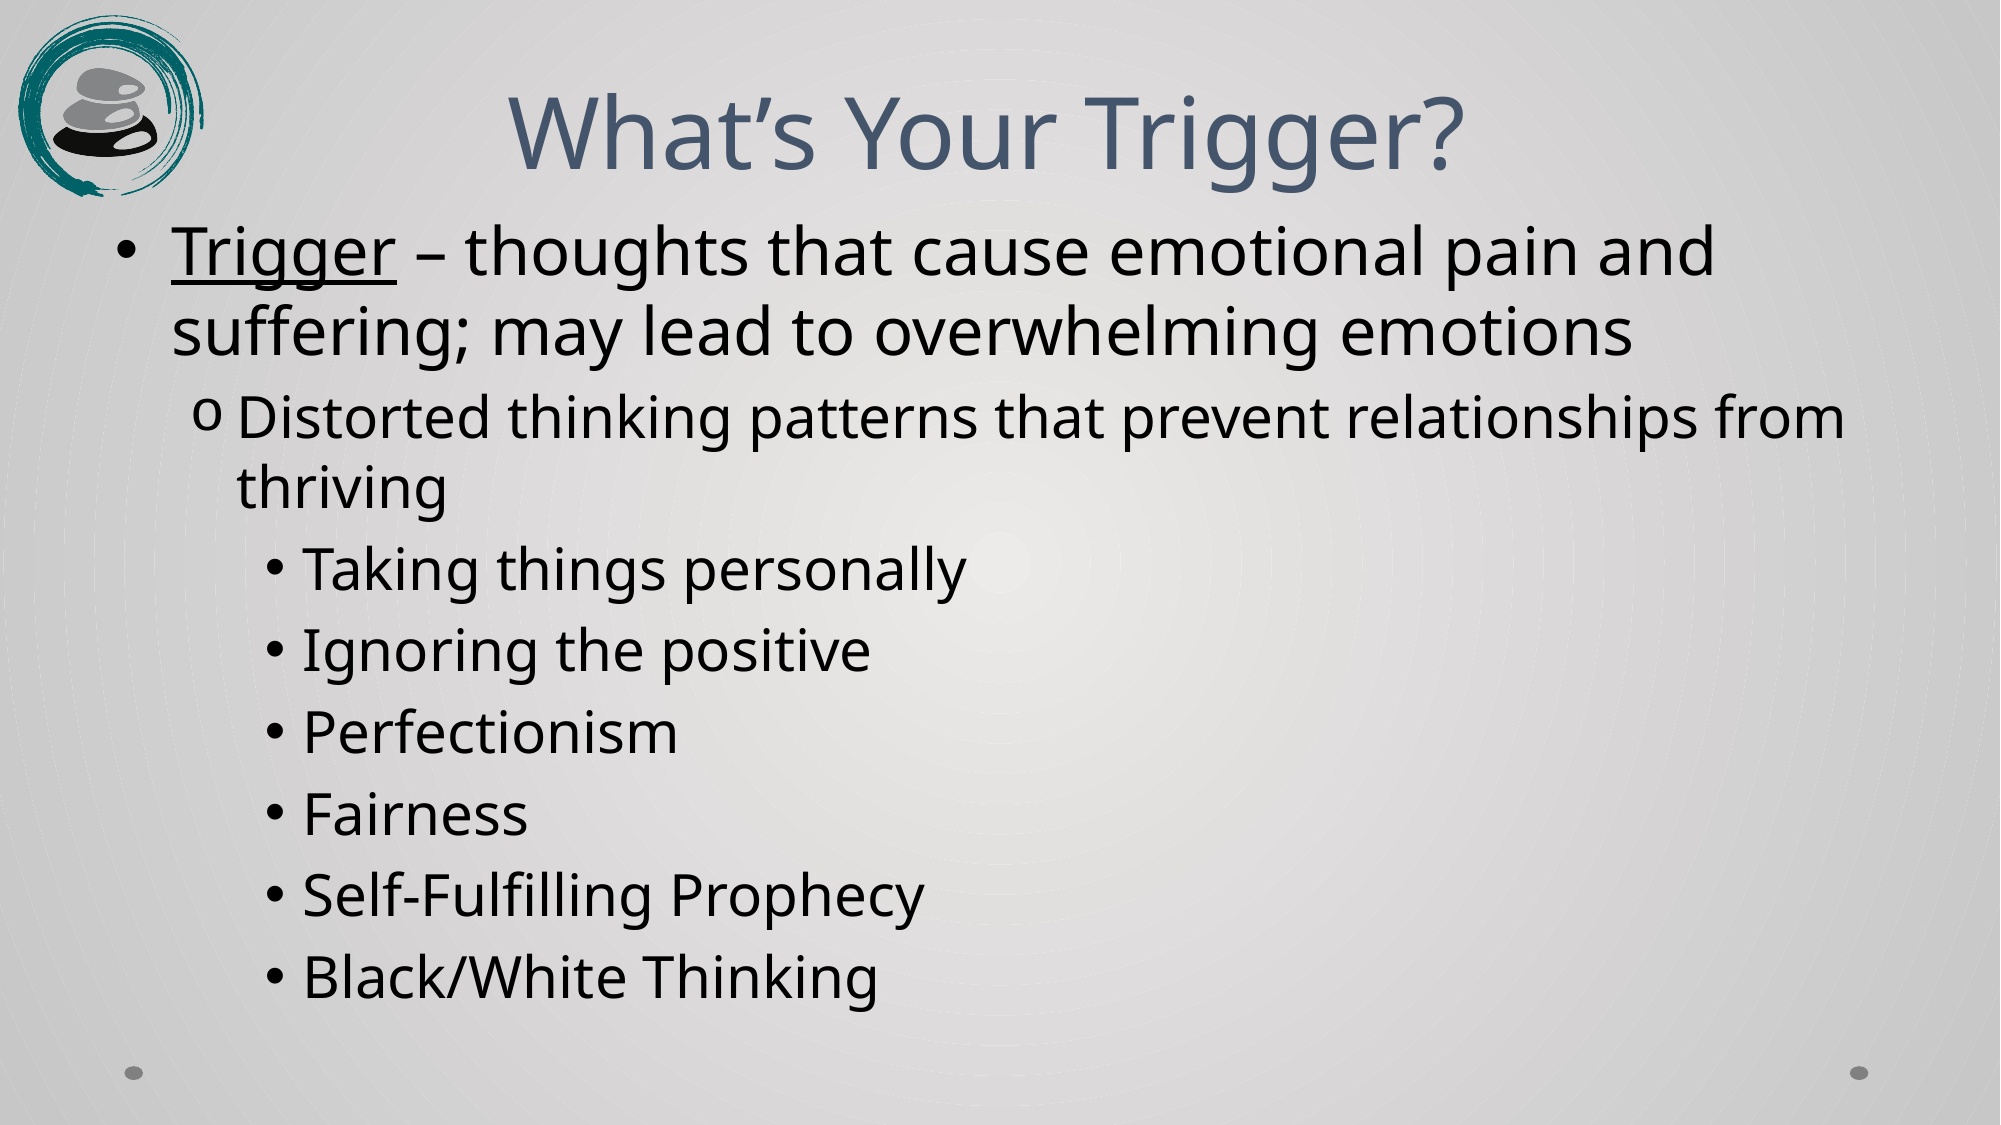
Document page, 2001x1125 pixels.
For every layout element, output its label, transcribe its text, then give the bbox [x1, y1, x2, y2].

list Trigger – thoughts that cause emotional pain and suffering; may lead to overwhelming emotions Distorted thinking patterns that prevent relationships from thriving Taking things personally Ignoring the positive Perfectionism Fairness Self-Fulfilling Prophecy Black/White Thinking [99, 201, 1900, 1077]
picture [18, 15, 204, 197]
title What’s Your Trigger? [99, 0, 1900, 197]
